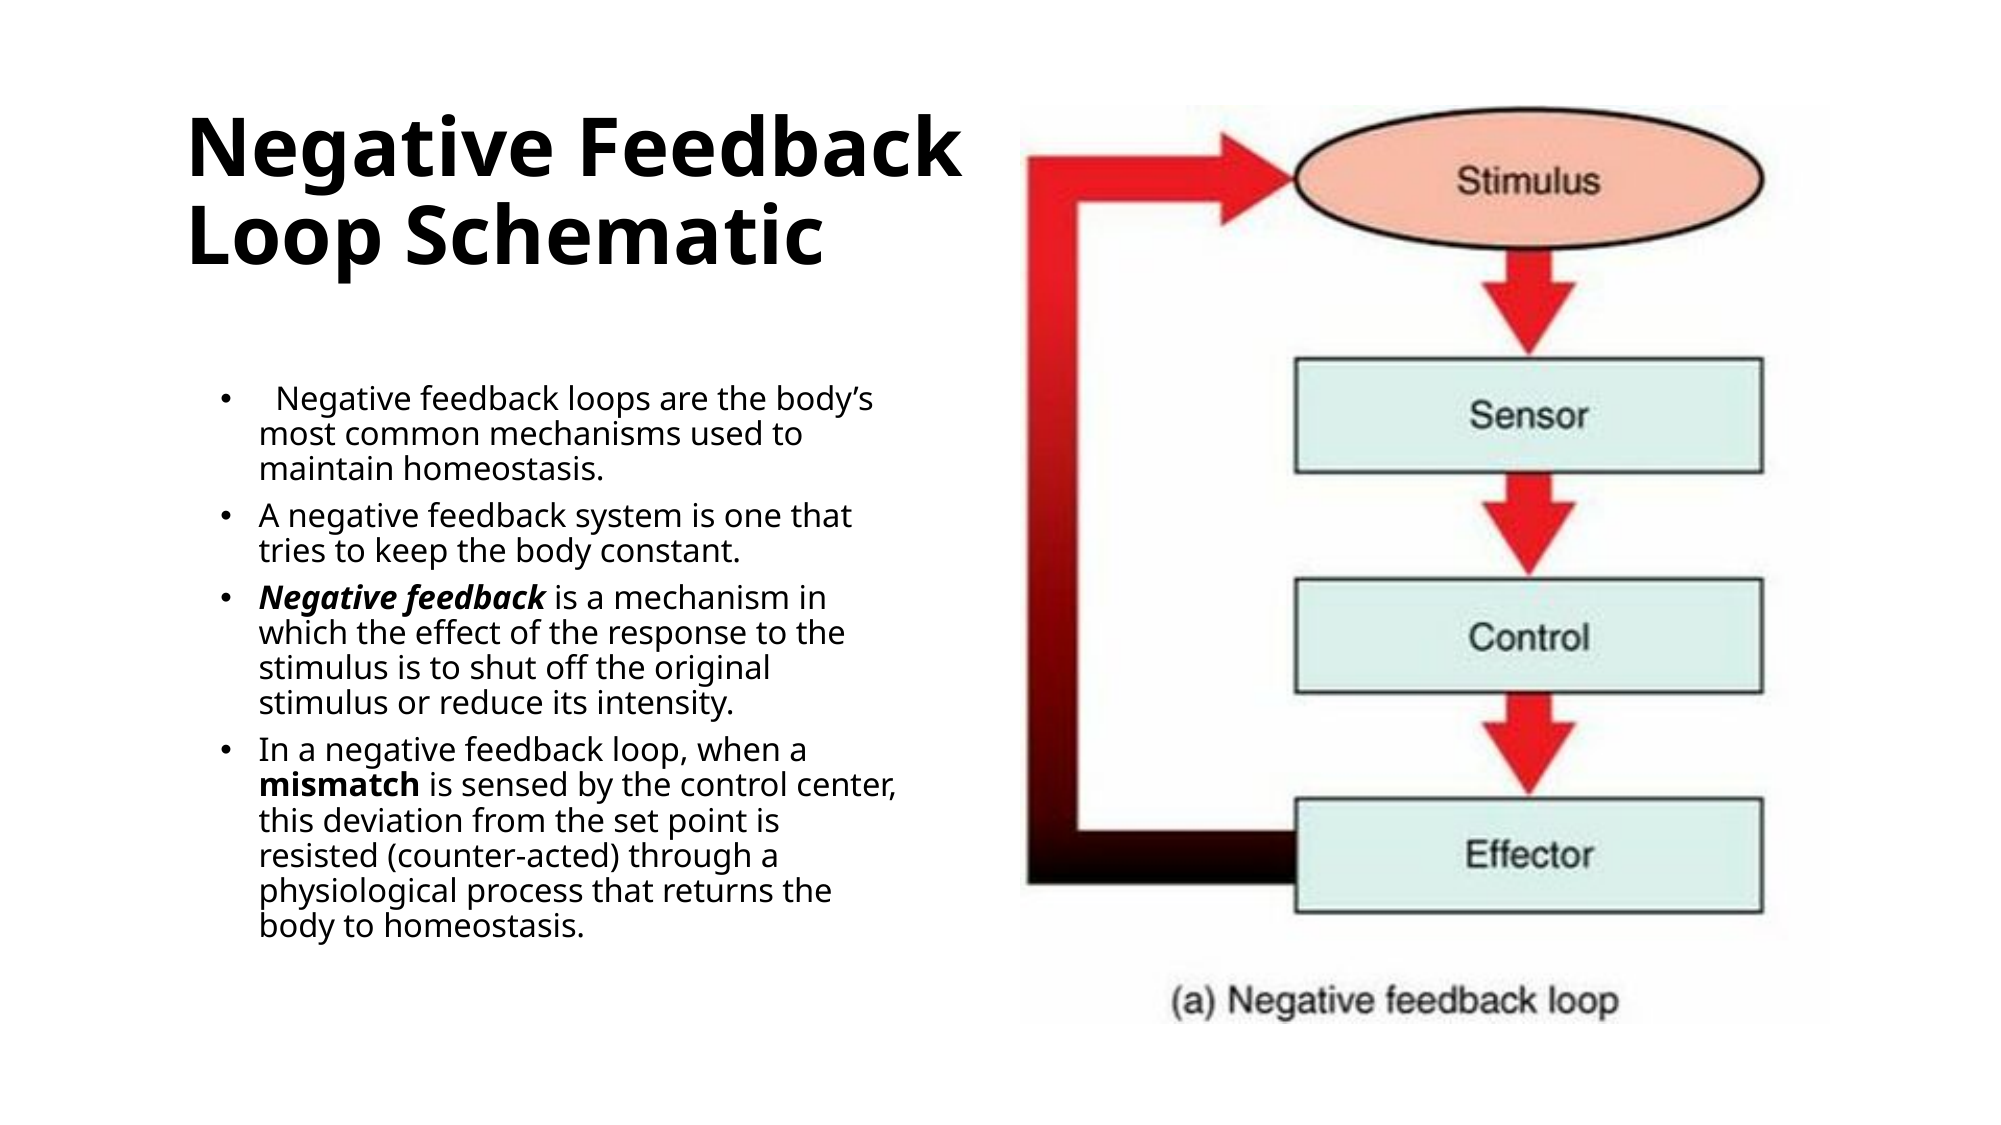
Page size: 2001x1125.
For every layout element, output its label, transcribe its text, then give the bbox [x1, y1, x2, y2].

picture [1020, 105, 1830, 1024]
list Negative feedback loops are the body’s most common mechanisms used to maintain homeostasis. A negative feedback system is one that tries to keep the body constant. ​ Negative feedback is a mechanism in which the effect of the response to the stimulus is to shut off the original stimulus or reduce its intensity. In a negative feedback loop, when a mismatch is sensed by the control center, this deviation from the set point is resisted (counter-acted) through a physiological process that returns the body to homeostasis. [205, 375, 922, 965]
title Negative Feedback Loop Schematic [170, 86, 980, 303]
